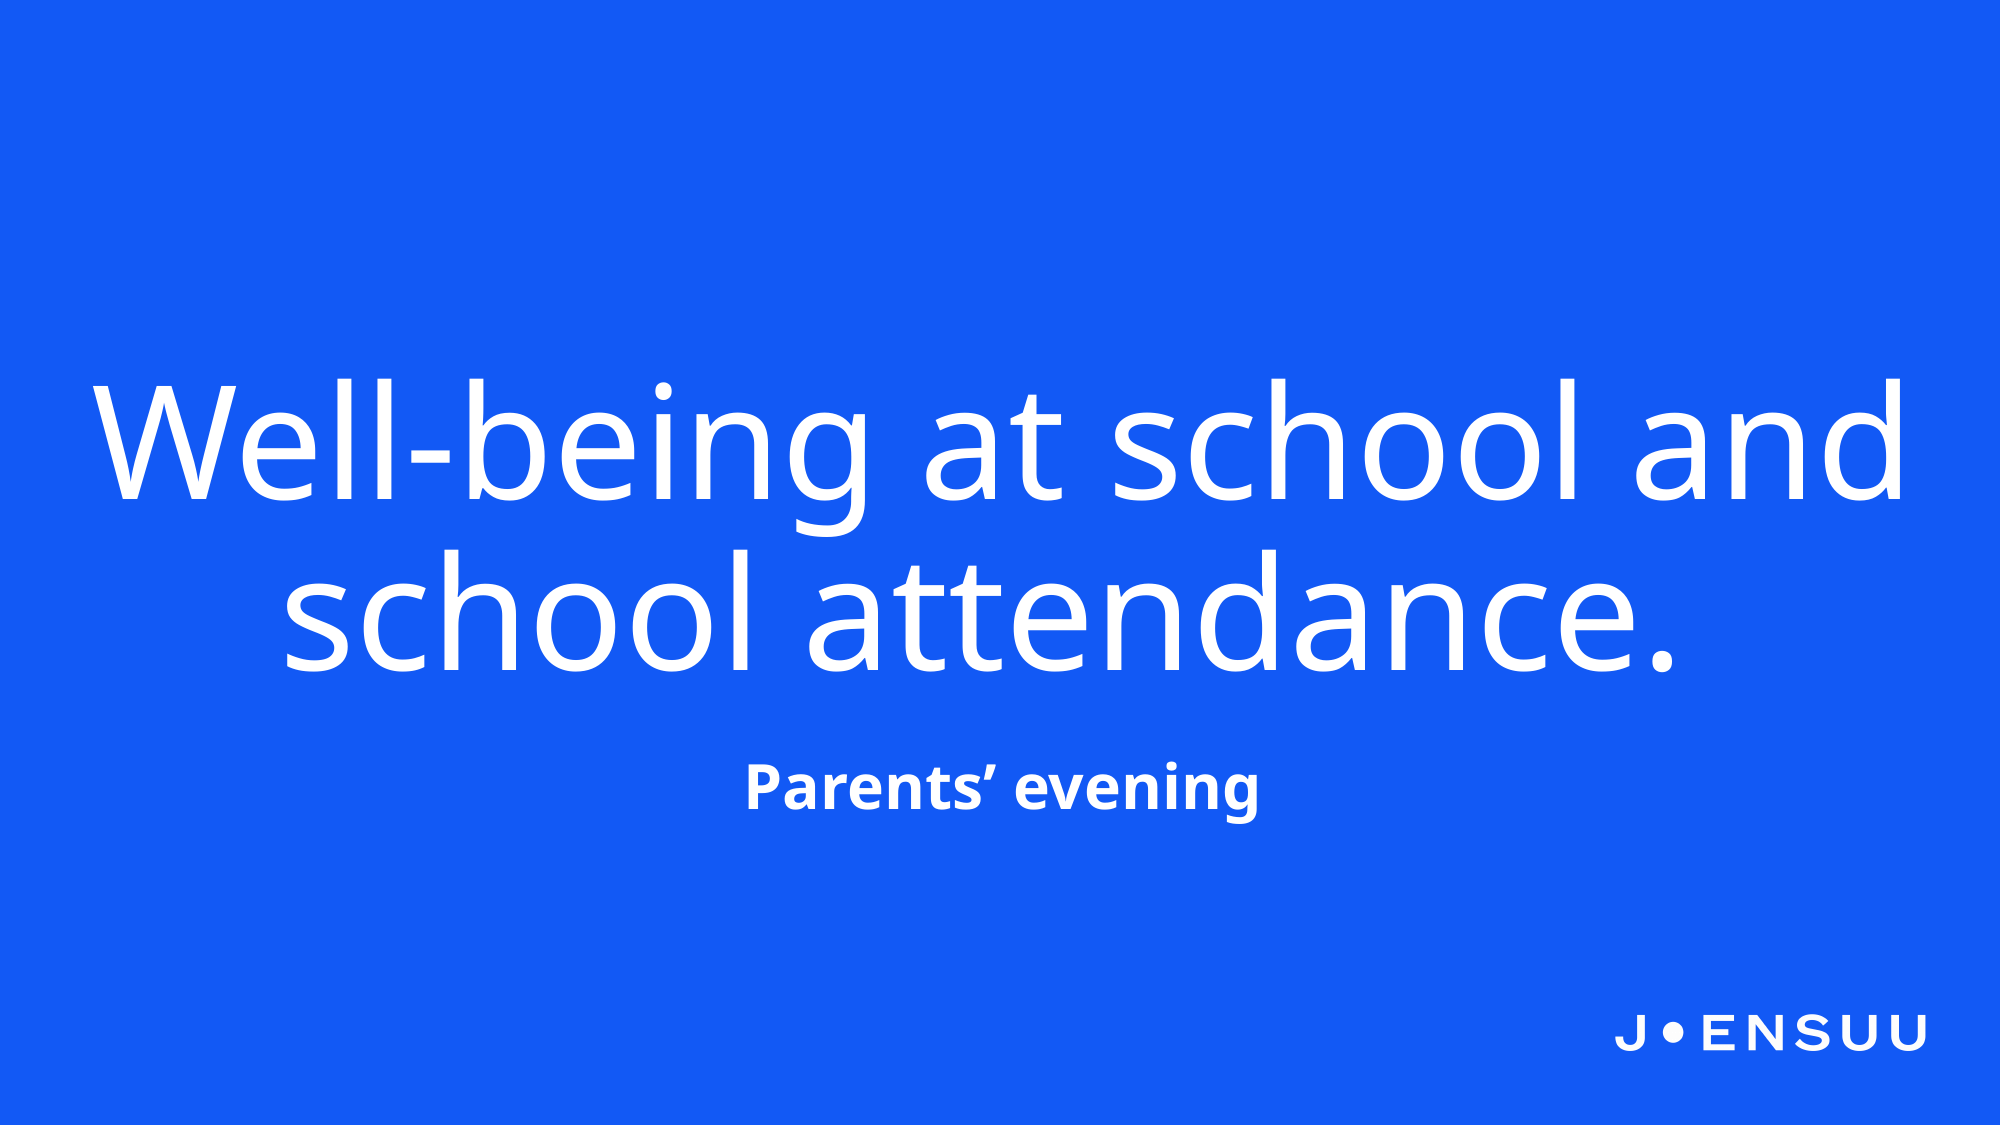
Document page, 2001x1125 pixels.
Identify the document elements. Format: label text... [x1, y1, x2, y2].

title Well-being at school and school attendance. [65, 84, 1940, 712]
picture [1613, 1012, 1928, 1053]
subtitle Parents’ evening [65, 747, 1940, 900]
